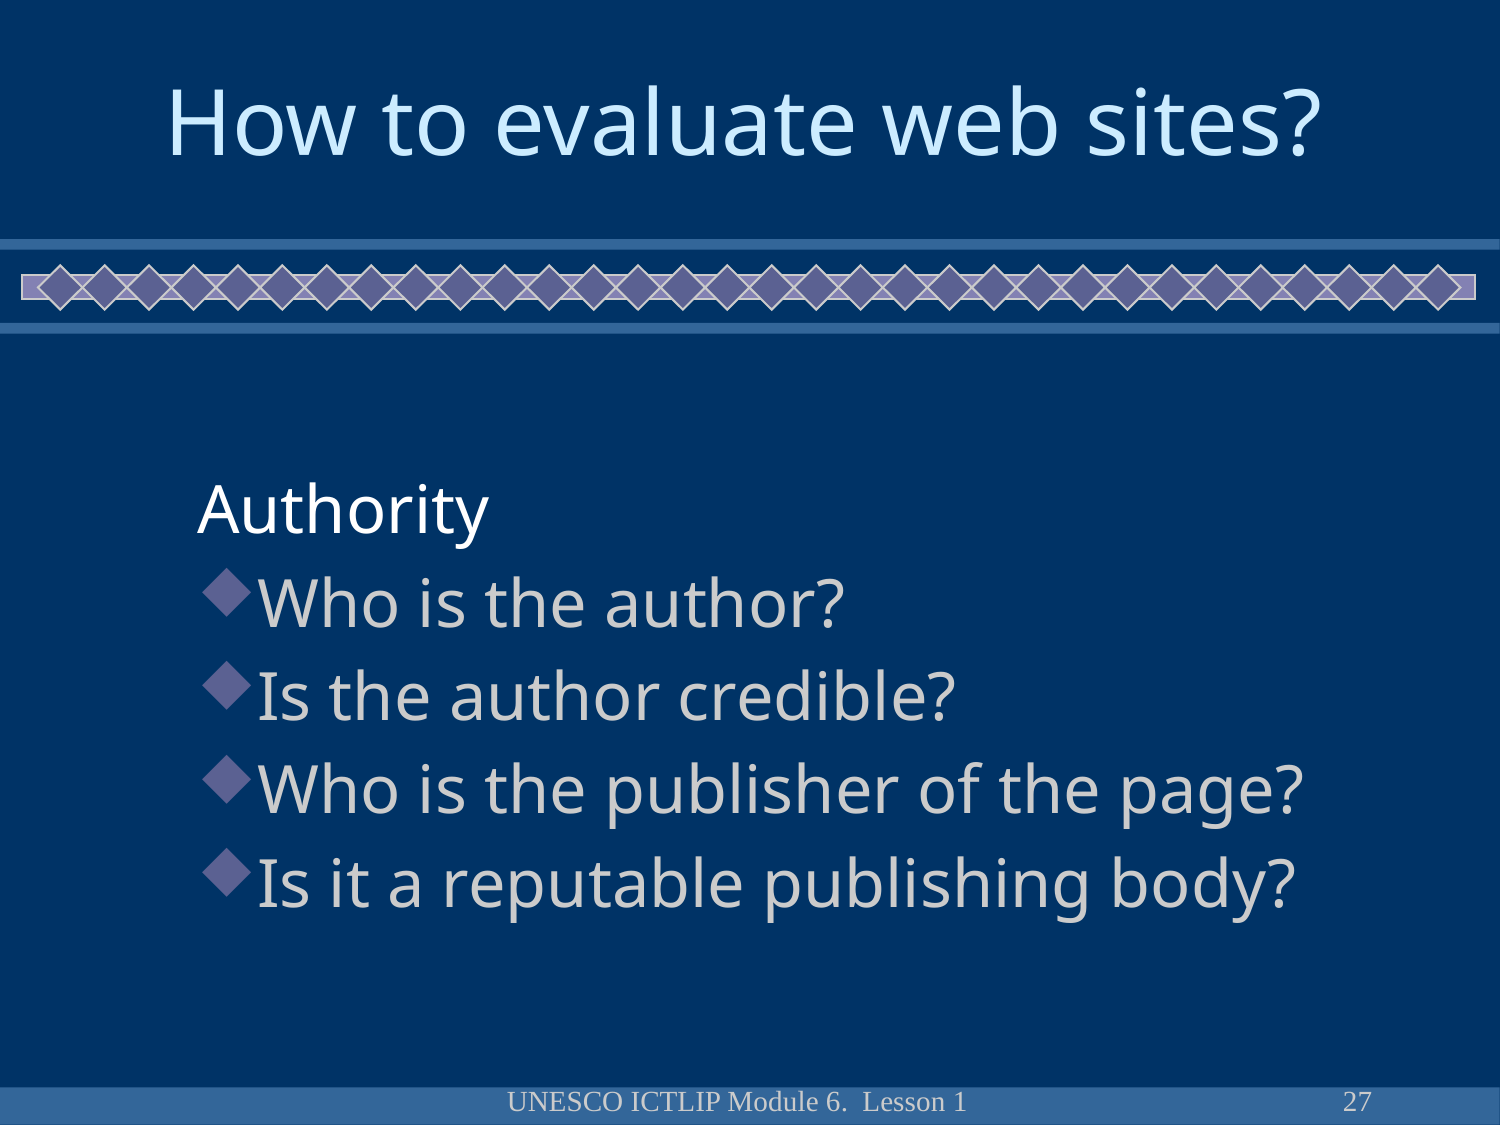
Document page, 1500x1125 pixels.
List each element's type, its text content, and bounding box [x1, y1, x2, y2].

title How to evaluate web sites? [24, 24, 1463, 213]
list Authority Who is the author? Is the author credible? Who is the publisher of the page? Is it a reputable publishing body? [62, 337, 1451, 1051]
footer UNESCO ICTLIP Module 6. Lesson 1 [487, 1051, 988, 1125]
slide_number 27 [1074, 1051, 1388, 1125]
